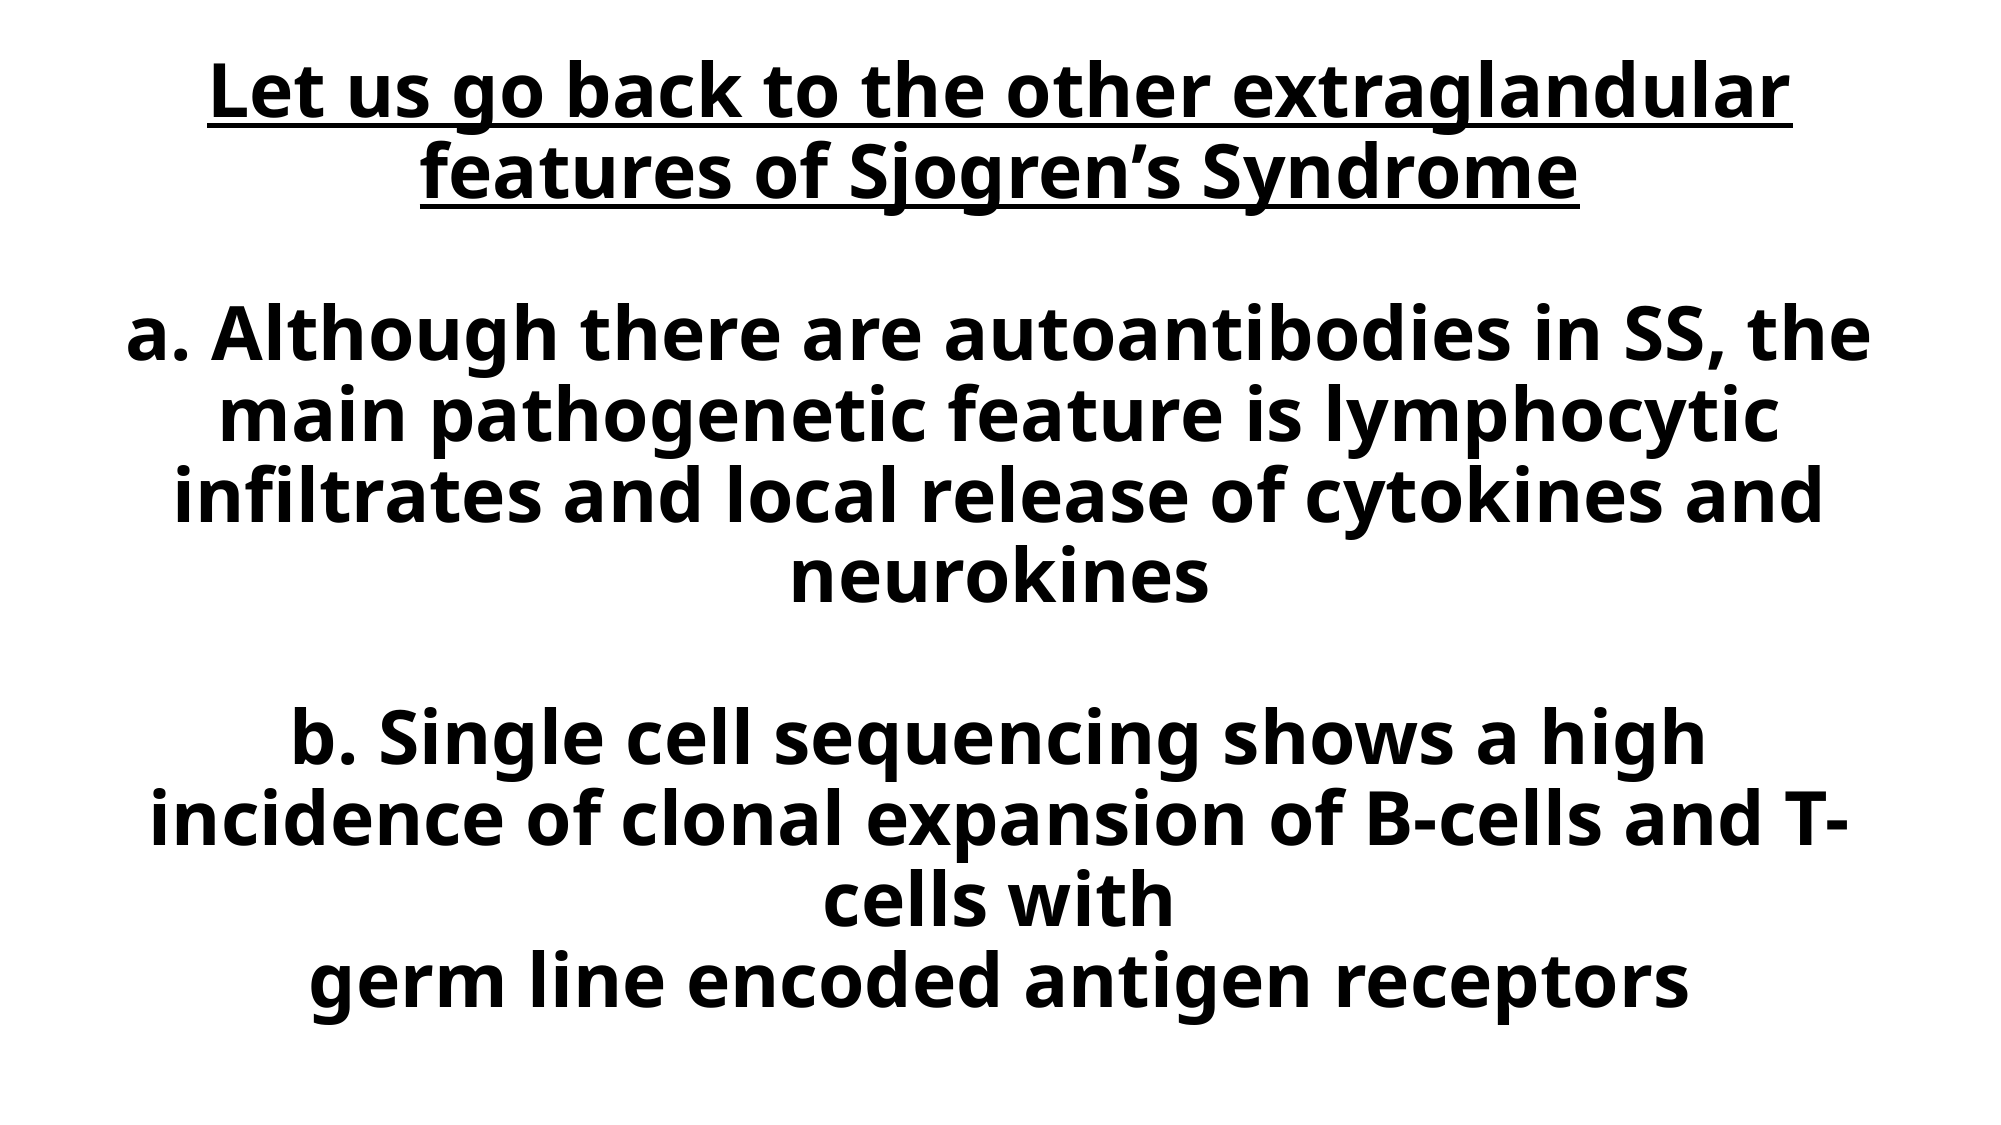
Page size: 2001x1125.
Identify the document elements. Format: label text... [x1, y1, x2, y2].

title Let us go back to the other extraglandular features of Sjogren’s Syndrome a. Although there are autoantibodies in SS, the main pathogenetic feature is lymphocytic infiltrates and local release of cytokines and neurokines b. Single cell sequencing shows a high incidence of clonal expansion of B-cells and T-cells with germ line encoded antigen receptors [99, 45, 1900, 233]
